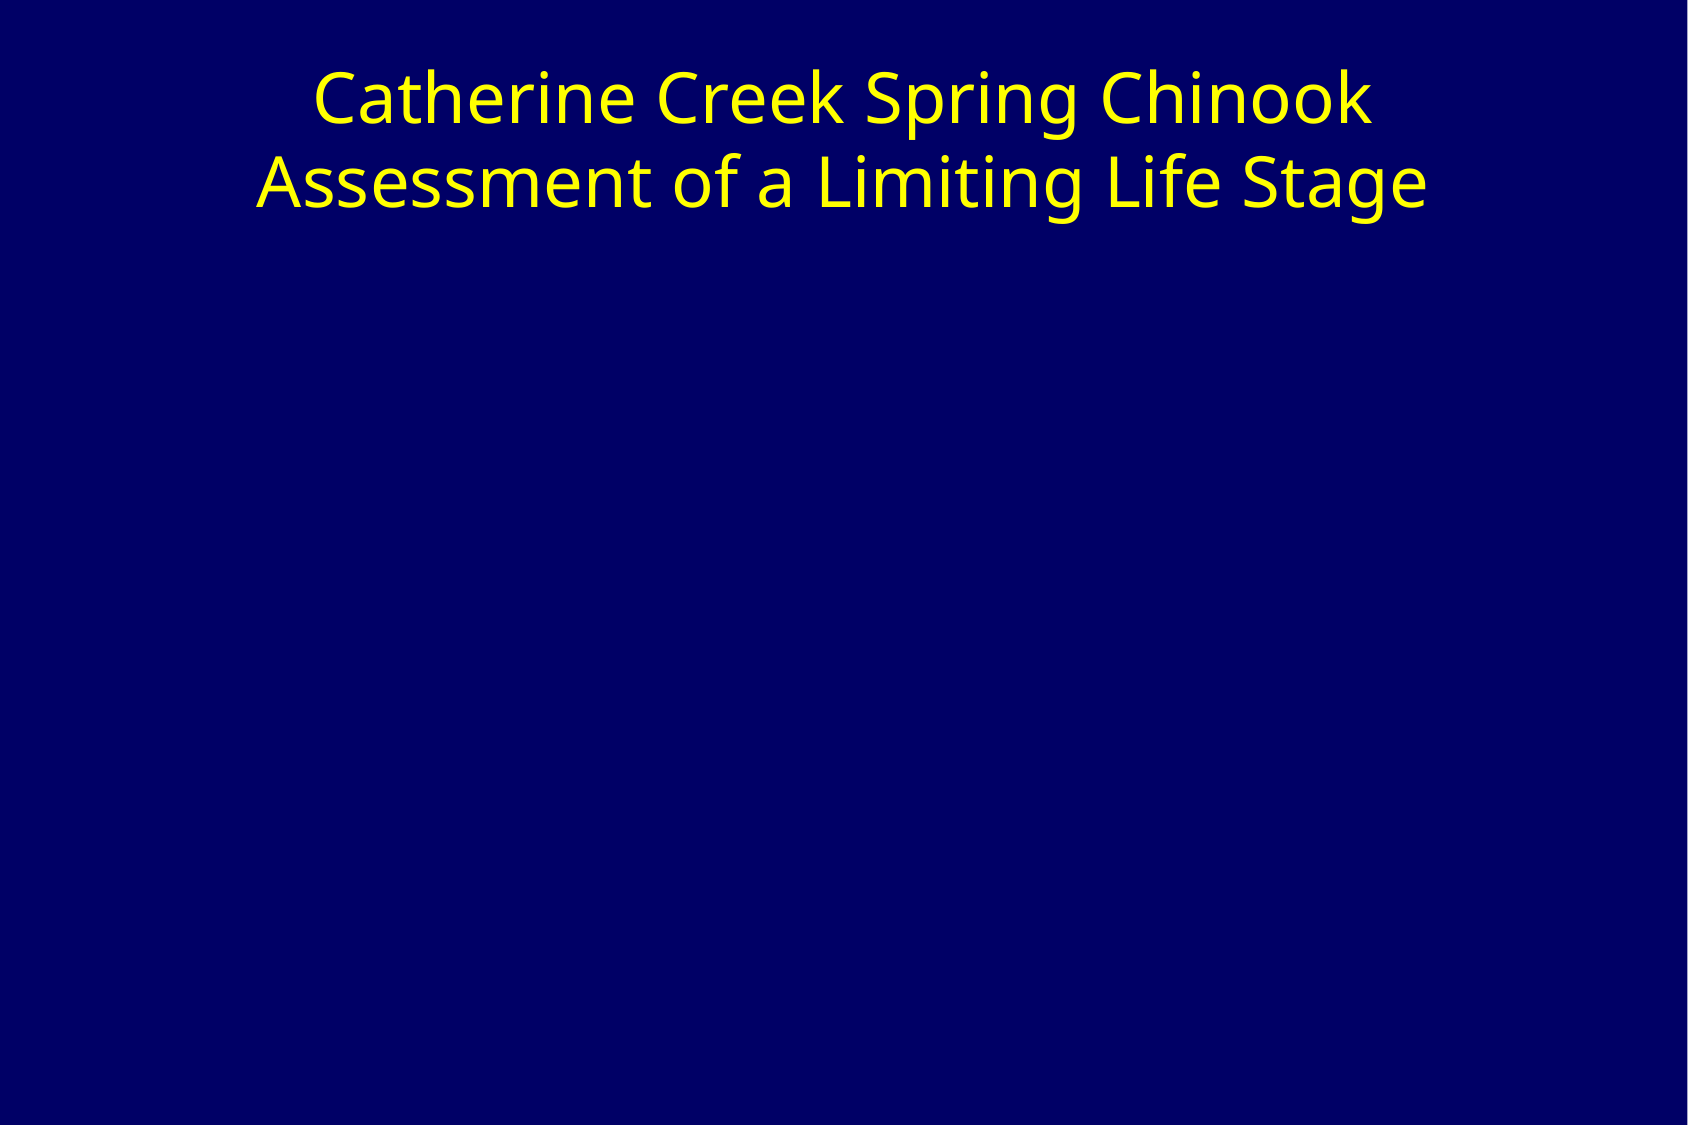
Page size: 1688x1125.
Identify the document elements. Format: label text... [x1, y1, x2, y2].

title Catherine Creek Spring Chinook Assessment of a Limiting Life Stage [84, 45, 1604, 233]
